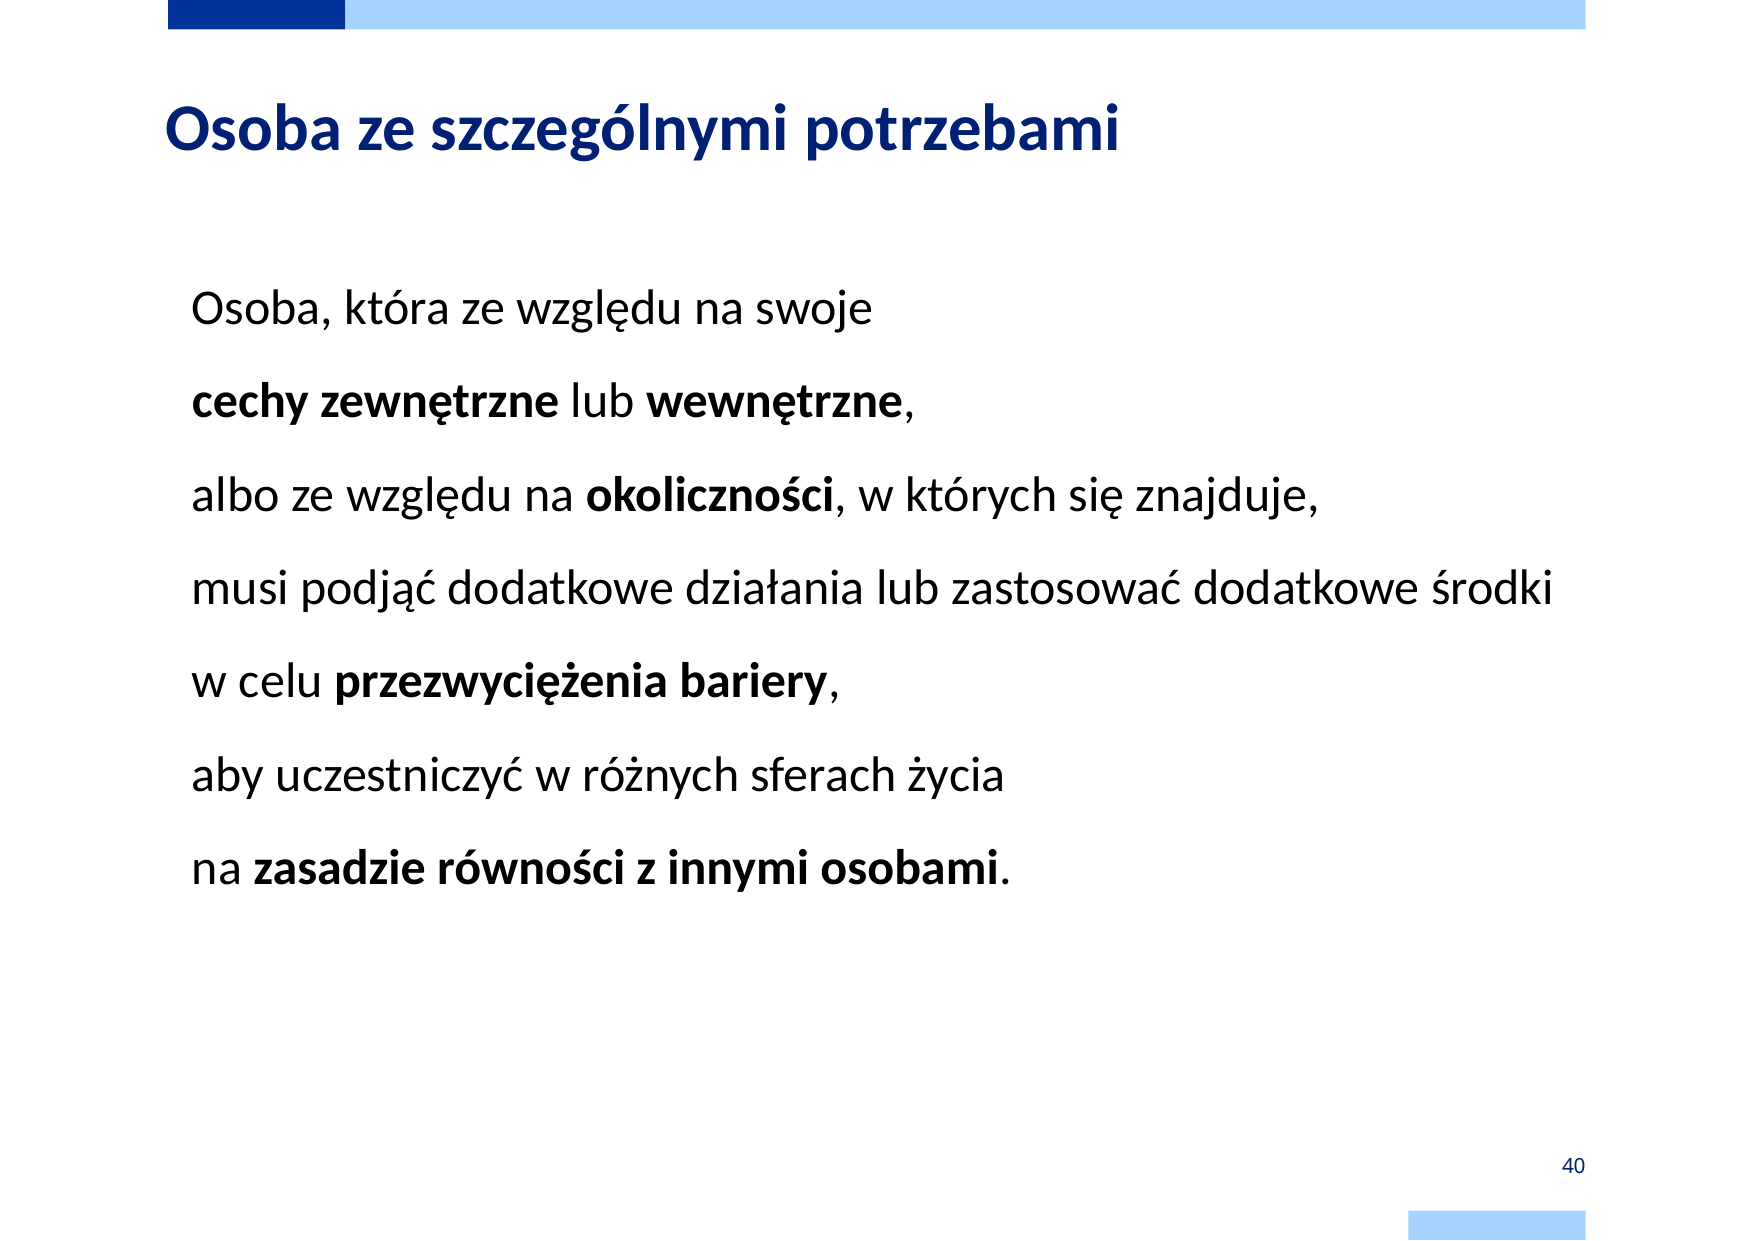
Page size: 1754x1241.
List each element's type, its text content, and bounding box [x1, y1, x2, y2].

slide_number 40 [1408, 1151, 1586, 1182]
title Osoba ze szczególnymi potrzebami [165, 88, 1584, 207]
list Osoba, która ze względu na swoje cechy zewnętrzne lub wewnętrzne, albo ze względu na okoliczności, w których się znajduje, musi podjąć dodatkowe działania lub zastosować dodatkowe środki w celu przezwyciężenia bariery, aby uczestniczyć w różnych sferach życia na zasadzie równości z innymi osobami. [191, 265, 1687, 1034]
